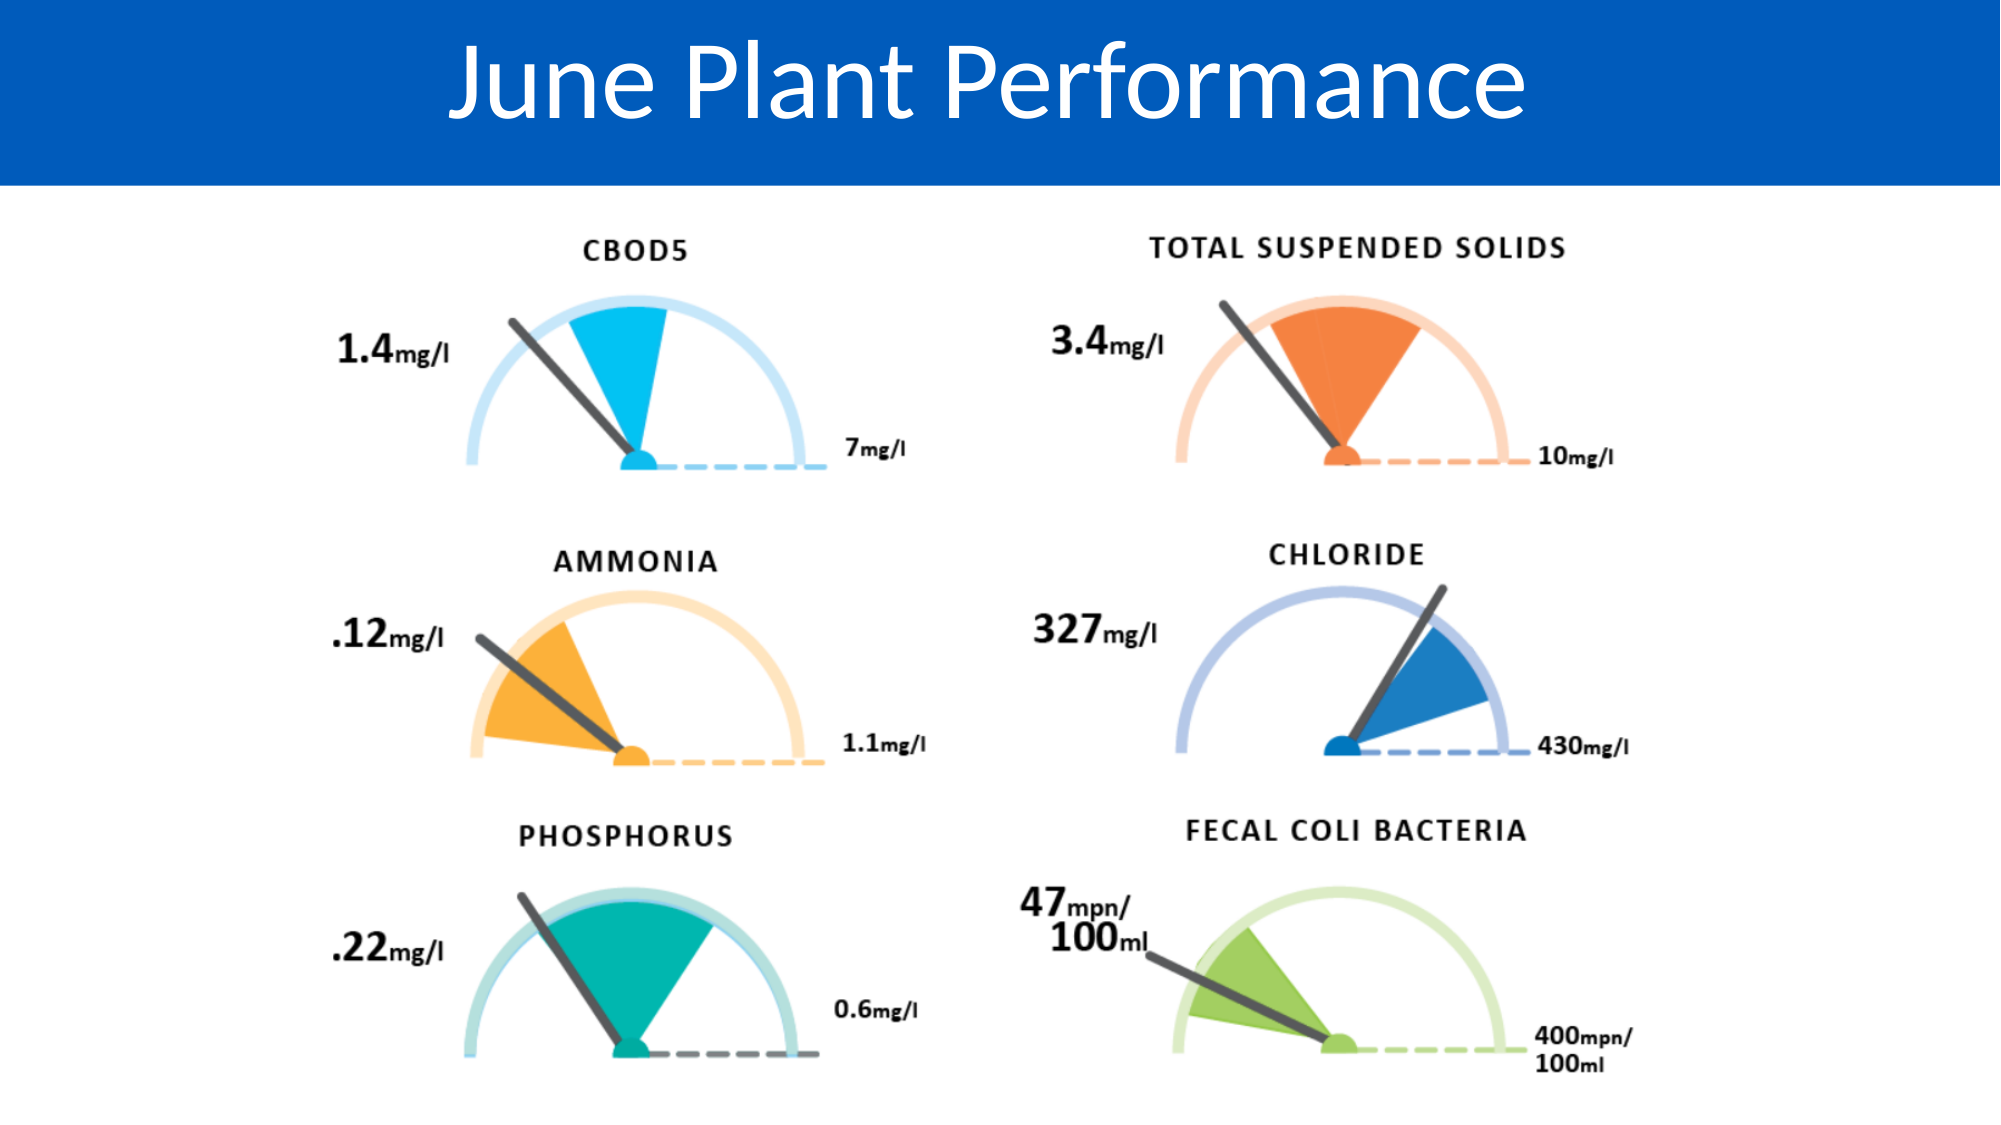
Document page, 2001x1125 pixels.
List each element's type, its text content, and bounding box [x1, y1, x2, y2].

text_box [0, 0, 2000, 188]
text_box June Plant Performance [432, 0, 1568, 124]
picture [293, 202, 1707, 1083]
